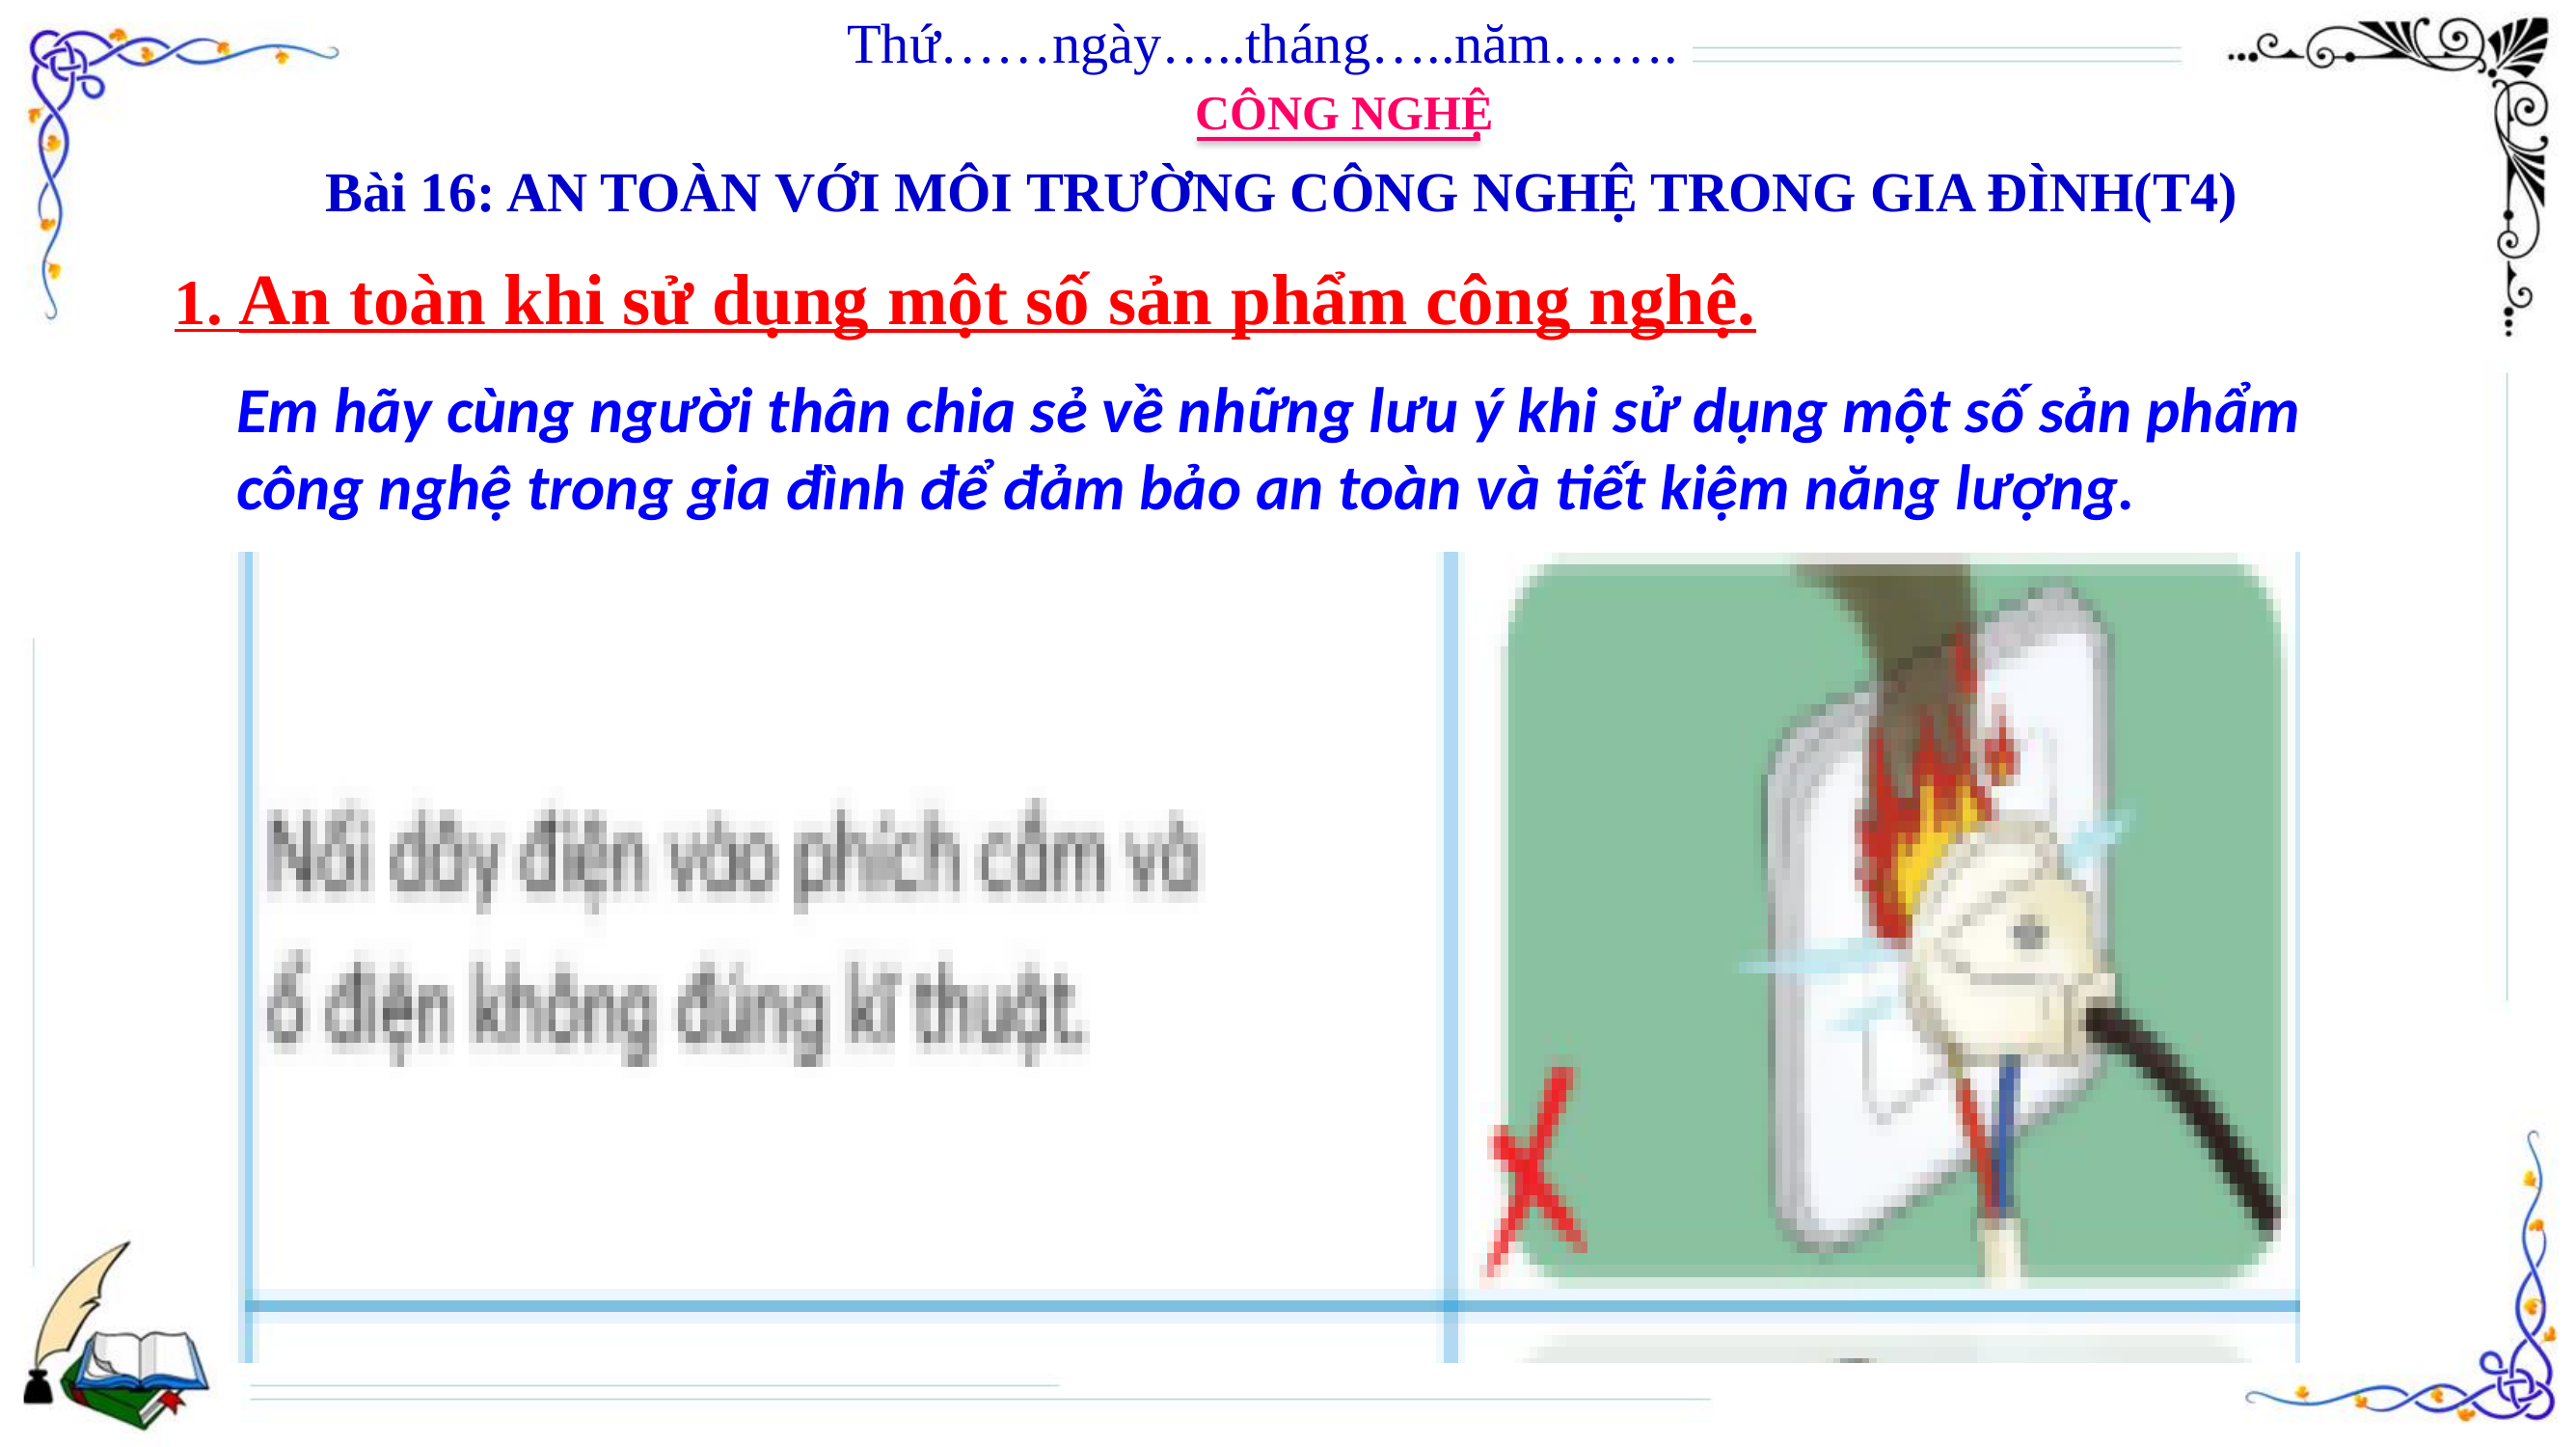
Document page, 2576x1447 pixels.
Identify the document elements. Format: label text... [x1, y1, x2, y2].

picture [0, 0, 2576, 1447]
text_box Em hãy cùng người thân chia sẻ về những lưu ý khi sử dụng một số sản phẩm công nghệ trong gia đình để đảm bảo an toàn và tiết kiệm năng lượng. [222, 361, 2373, 531]
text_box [827, 0, 1698, 148]
text_box Bài 16: AN TOÀN VỚI MÔI TRƯỜNG CÔNG NGHỆ TRONG GIA ĐÌNH(T4) [286, 144, 2276, 235]
text_box 1. An toàn khi sử dụng một số sản phẩm công nghệ. [151, 240, 2446, 351]
